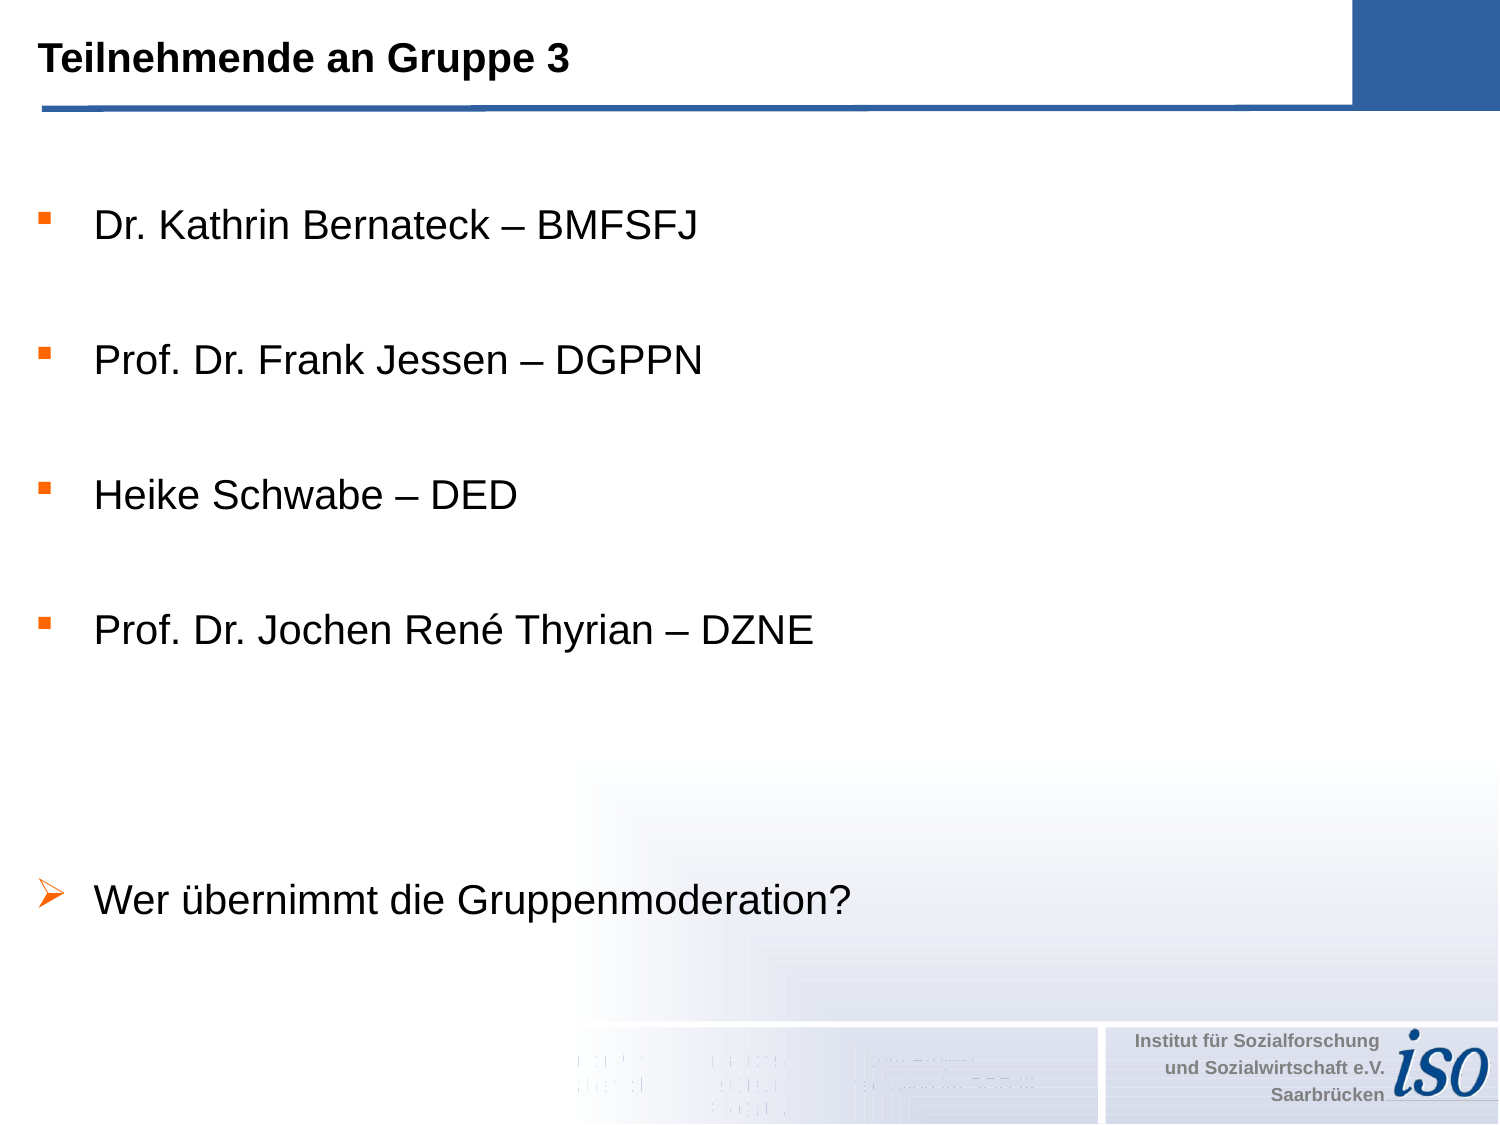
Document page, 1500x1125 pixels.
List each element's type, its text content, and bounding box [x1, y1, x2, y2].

text_box [608, 88, 1365, 128]
text_box Teilnehmende an Gruppe 3 [23, 0, 1459, 88]
picture [1459, 1026, 1499, 1101]
text_box Dr. Kathrin Bernateck – BMFSFJ Prof. Dr. Frank Jessen – DGPPN Heike Schwabe – DED Prof. Dr. Jochen René Thyrian – DZNE Wer übernimmt die Gruppenmoderation? [20, 180, 1459, 1125]
